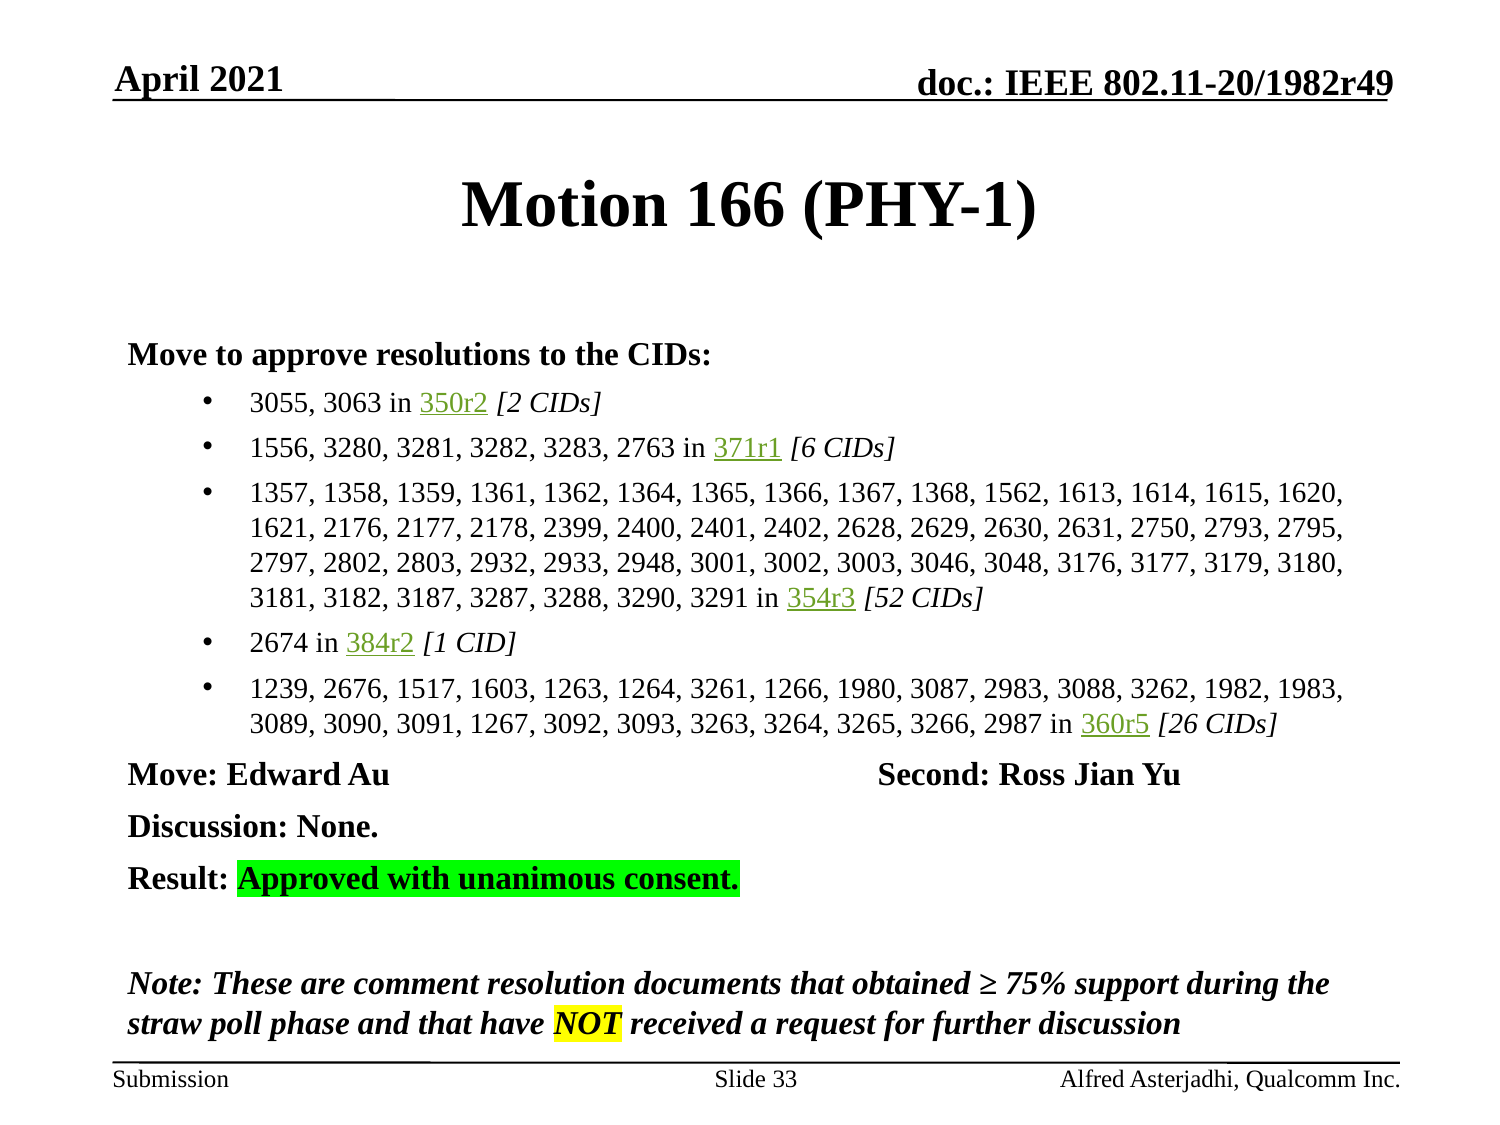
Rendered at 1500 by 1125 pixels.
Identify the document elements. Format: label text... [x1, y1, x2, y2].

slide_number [114, 54, 423, 100]
slide_number Slide 33 [712, 1061, 800, 1123]
footer Alfred Asterjadhi, Qualcomm Inc. [878, 1061, 1402, 1093]
list Move to approve resolutions to the CIDs: 3055, 3063 in 350r2 [2 CIDs] 1556, 3280, 3281, 3282, 3283, 2763 in 371r1 [6 CIDs] 1357, 1358, 1359, 1361, 1362, 1364, 1365, 1366, 1367, 1368, 1562, 1613, 1614, 1615, 1620, 1621, 2176, 2177, 2178, 2399, 2400, 2401, 2402, 2628, 2629, 2630, 2631, 2750, 2793, 2795, 2797, 2802, 2803, 2932, 2933, 2948, 3001, 3002, 3003, 3046, 3048, 3176, 3177, 3179, 3180, 3181, 3182, 3187, 3287, 3288, 3290, 3291 in 354r3 [52 CIDs] 2674 in 384r2 [1 CID] 1239, 2676, 1517, 1603, 1263, 1264, 3261, 1266, 1980, 3087, 2983, 3088, 3262, 1982, 1983, 3089, 3090, 3091, 1267, 3092, 3093, 3263, 3264, 3265, 3266, 2987 in 360r5 [26 CIDs] Move: Edward Au Second: Ross Jian Yu Discussion: None. Result: Approved with unanimous consent. Note: These are comment resolution documents that obtained ≥ 75% support during the straw poll phase and that have NOT received a request for further discussion [112, 324, 1388, 1063]
title Motion 166 (PHY-1) [112, 112, 1388, 288]
